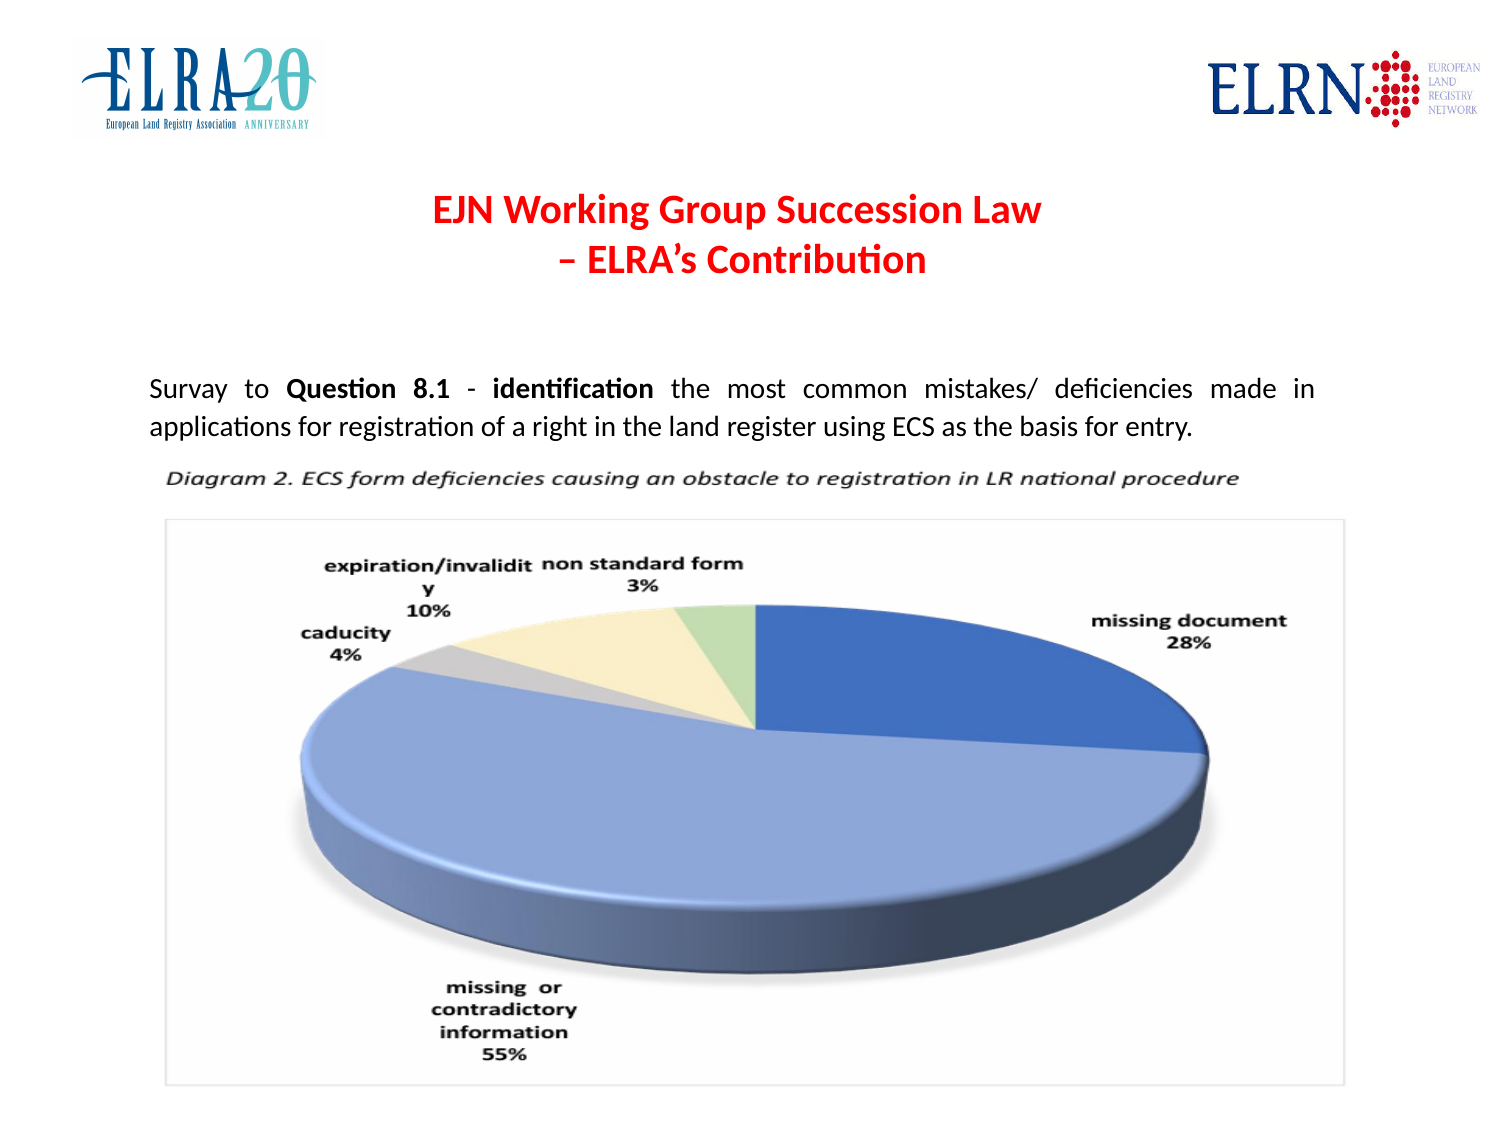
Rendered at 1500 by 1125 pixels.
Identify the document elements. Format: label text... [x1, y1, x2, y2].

picture [1208, 48, 1480, 130]
picture [134, 452, 1384, 1114]
picture [72, 38, 326, 140]
text_box EJN Working Group Succession Law – ELRA’s Contribution [325, 174, 1159, 289]
text_box Survay to Question 8.1 - identification the most common mistakes/ deficiencies made in applications for registration of a right in the land register using ECS as the basis for entry. [134, 359, 1331, 452]
